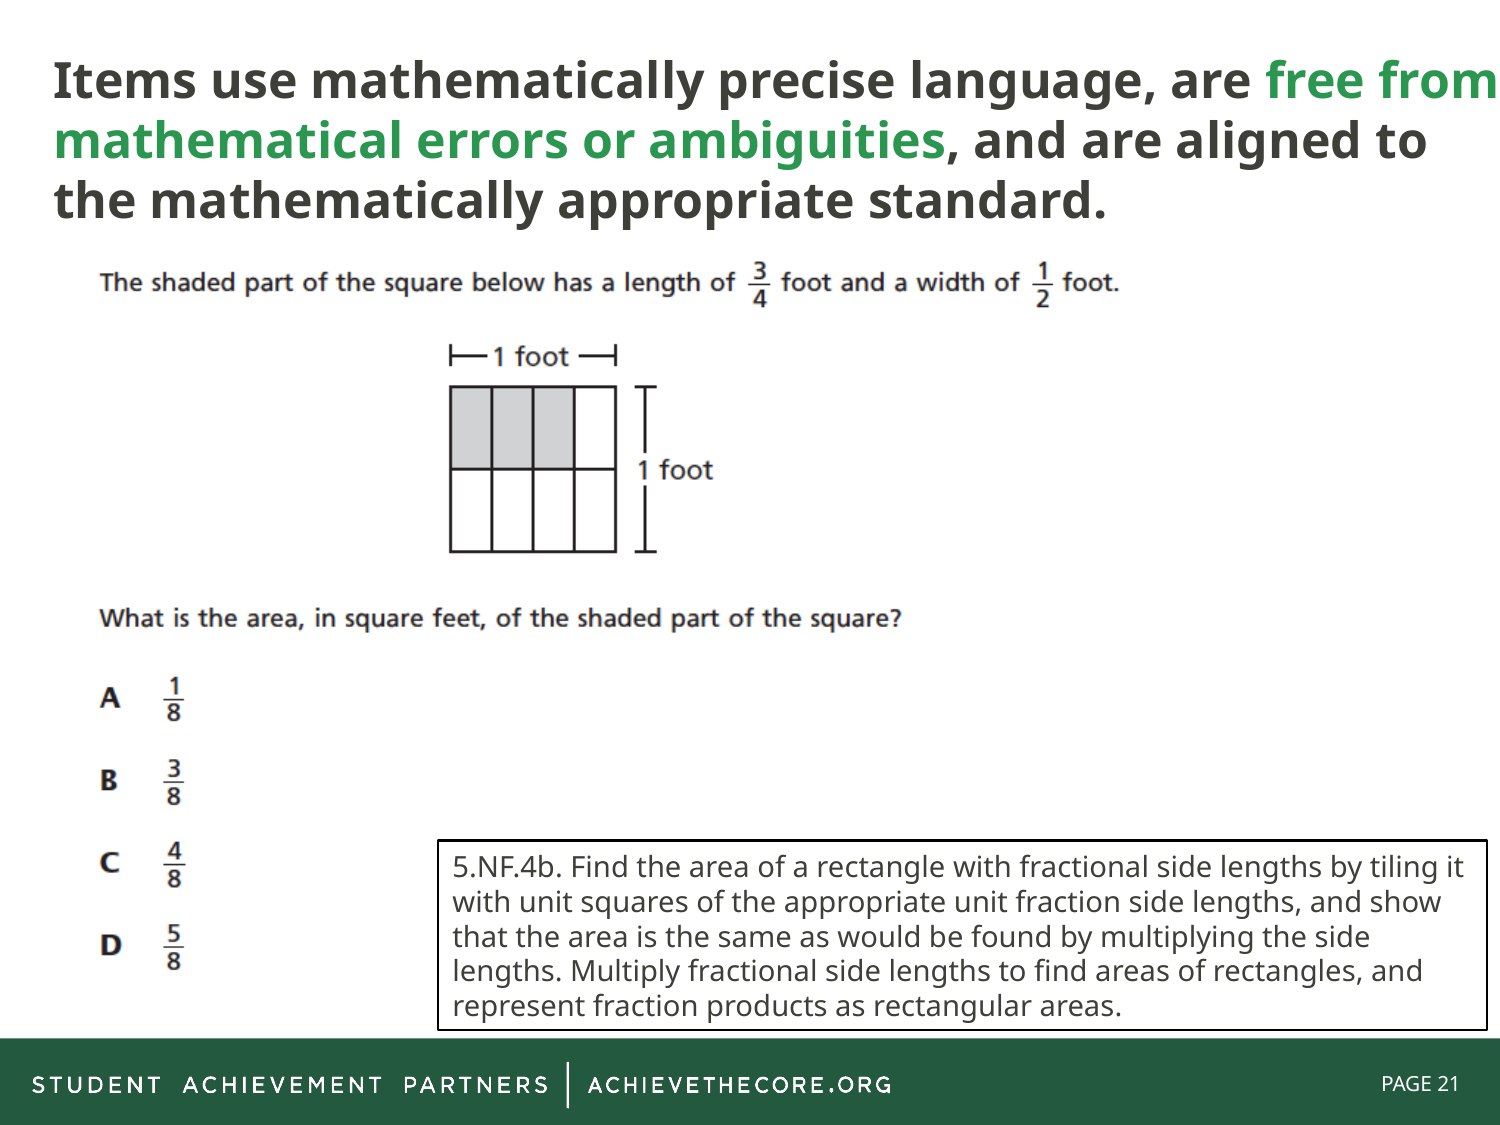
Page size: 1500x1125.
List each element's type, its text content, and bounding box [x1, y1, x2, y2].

text_box 5.NF.4b. Find the area of a rectangle with fractional side lengths by tiling it with unit squares of the appropriate unit fraction side lengths, and show that the area is the same as would be found by multiplying the side lengths. Multiply fractional side lengths to find areas of rectangles, and represent fraction products as rectangular areas. [437, 840, 1488, 1031]
title Items use mathematically precise language, are free from mathematical errors or ambiguities, and are aligned to the mathematically appropriate standard. [38, 45, 1500, 233]
picture [87, 253, 1149, 976]
picture [12, 1055, 911, 1112]
